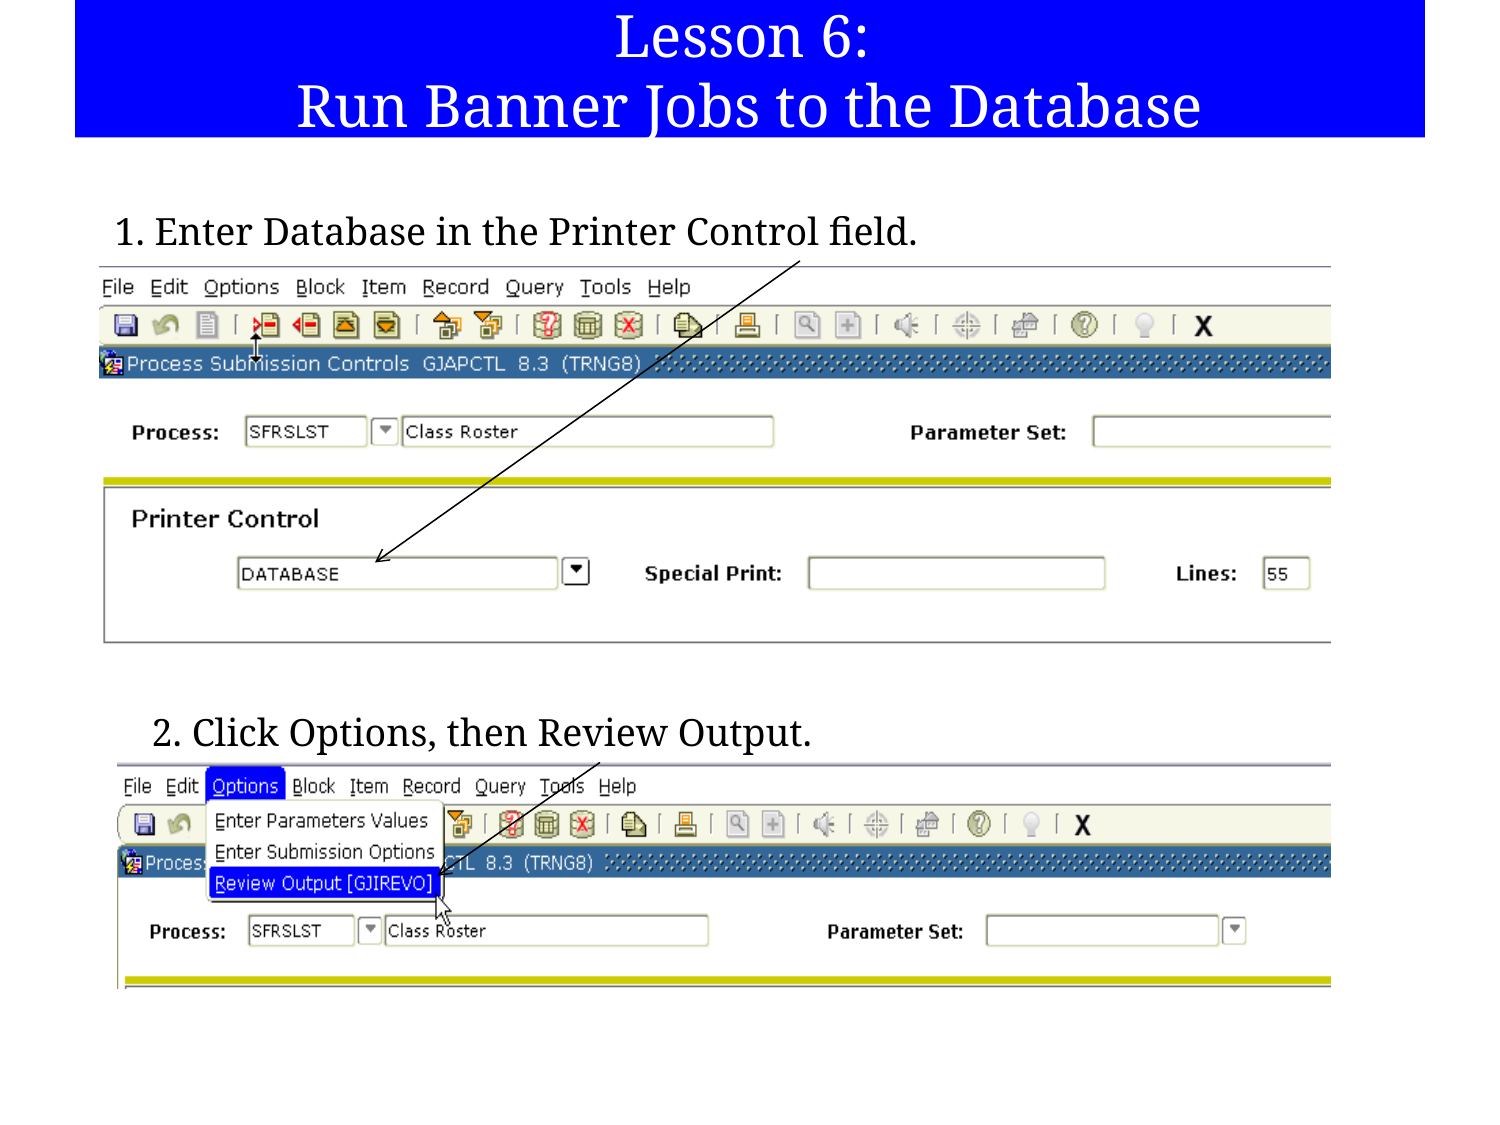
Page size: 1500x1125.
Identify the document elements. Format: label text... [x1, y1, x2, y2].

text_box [437, 762, 601, 876]
text_box 2. Click Options, then Review Output. [117, 701, 1331, 761]
picture [117, 762, 1332, 990]
title Lesson 6: Run Banner Jobs to the Database [75, 0, 1425, 138]
picture [99, 265, 1332, 645]
text_box 1. Enter Database in the Printer Control field. [99, 200, 1309, 261]
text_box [374, 260, 801, 563]
